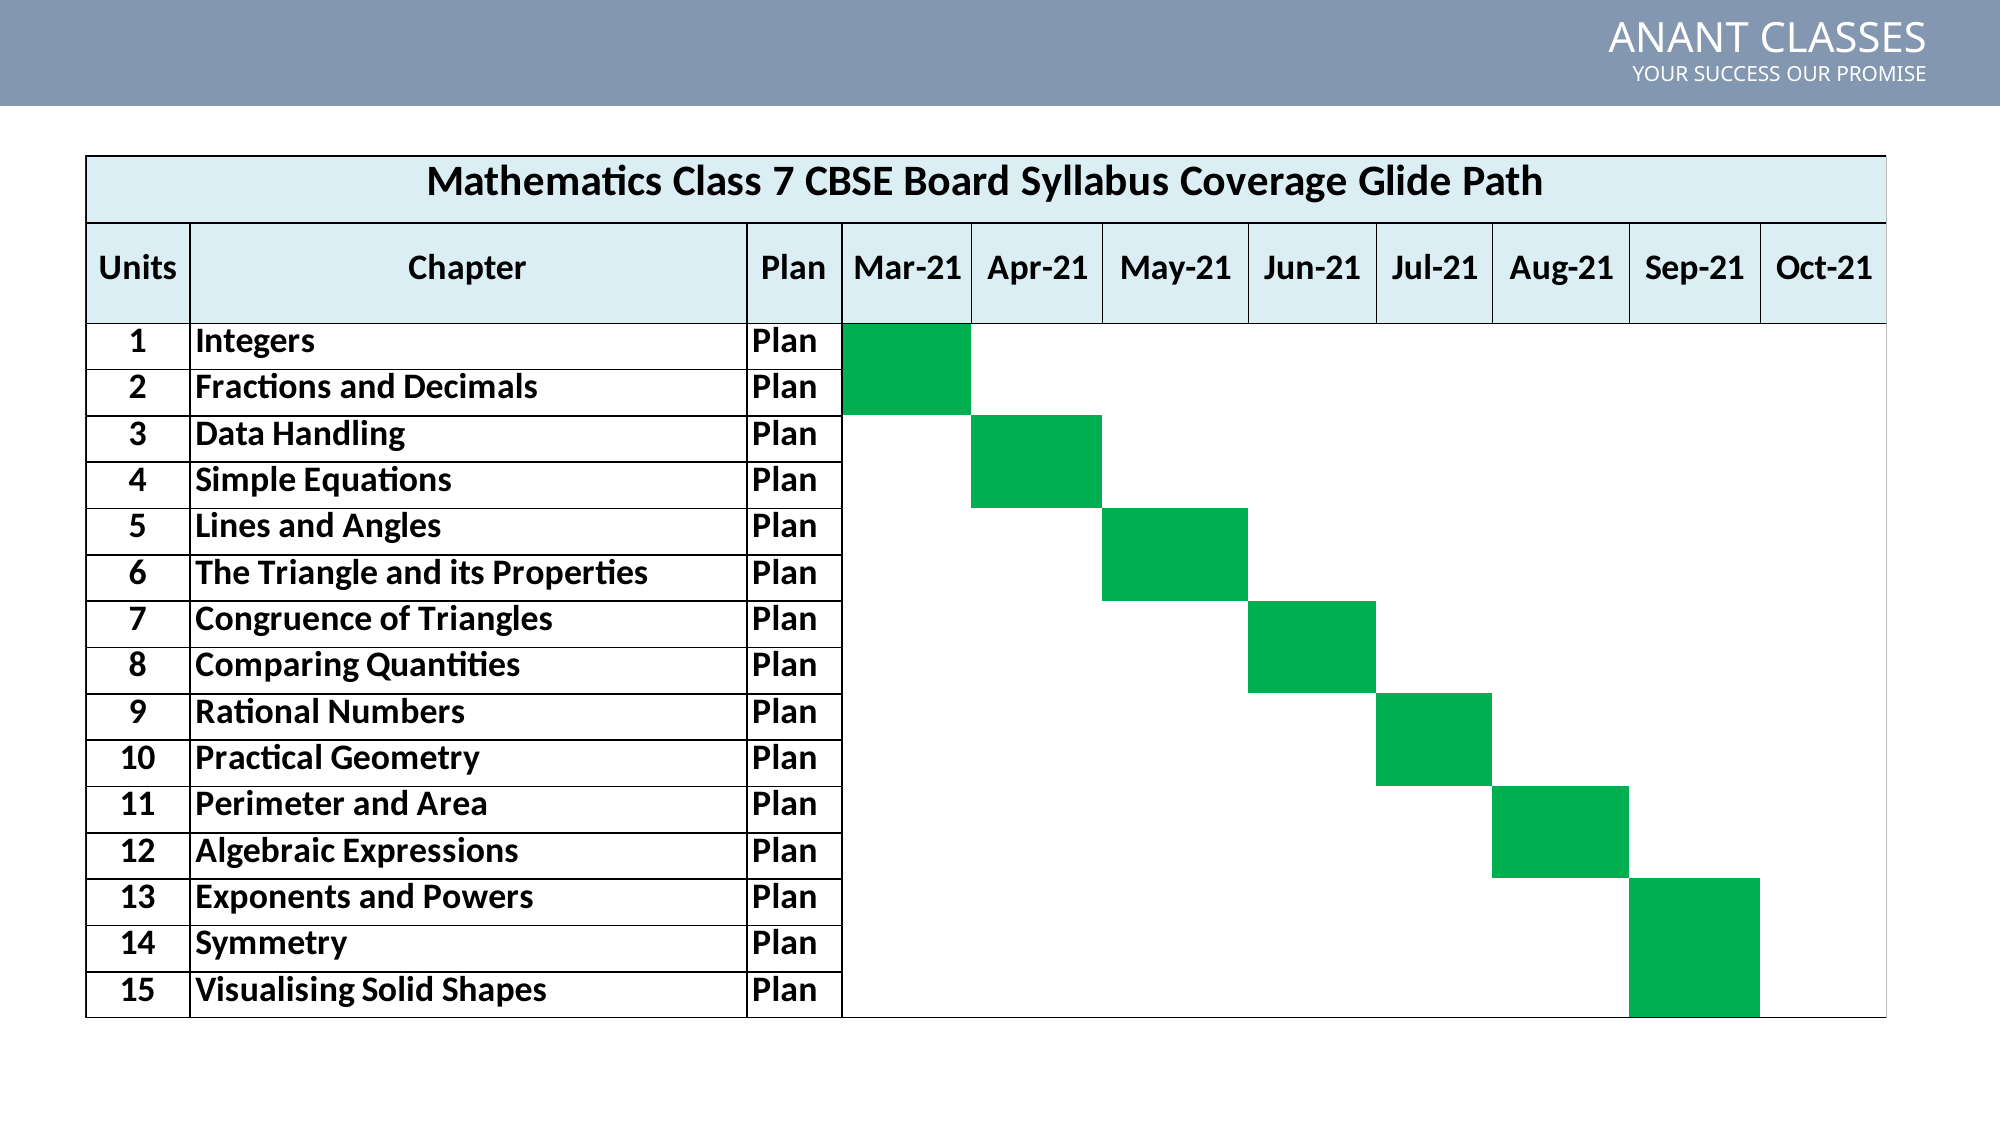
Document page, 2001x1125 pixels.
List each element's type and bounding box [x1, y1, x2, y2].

picture [85, 155, 1888, 1019]
